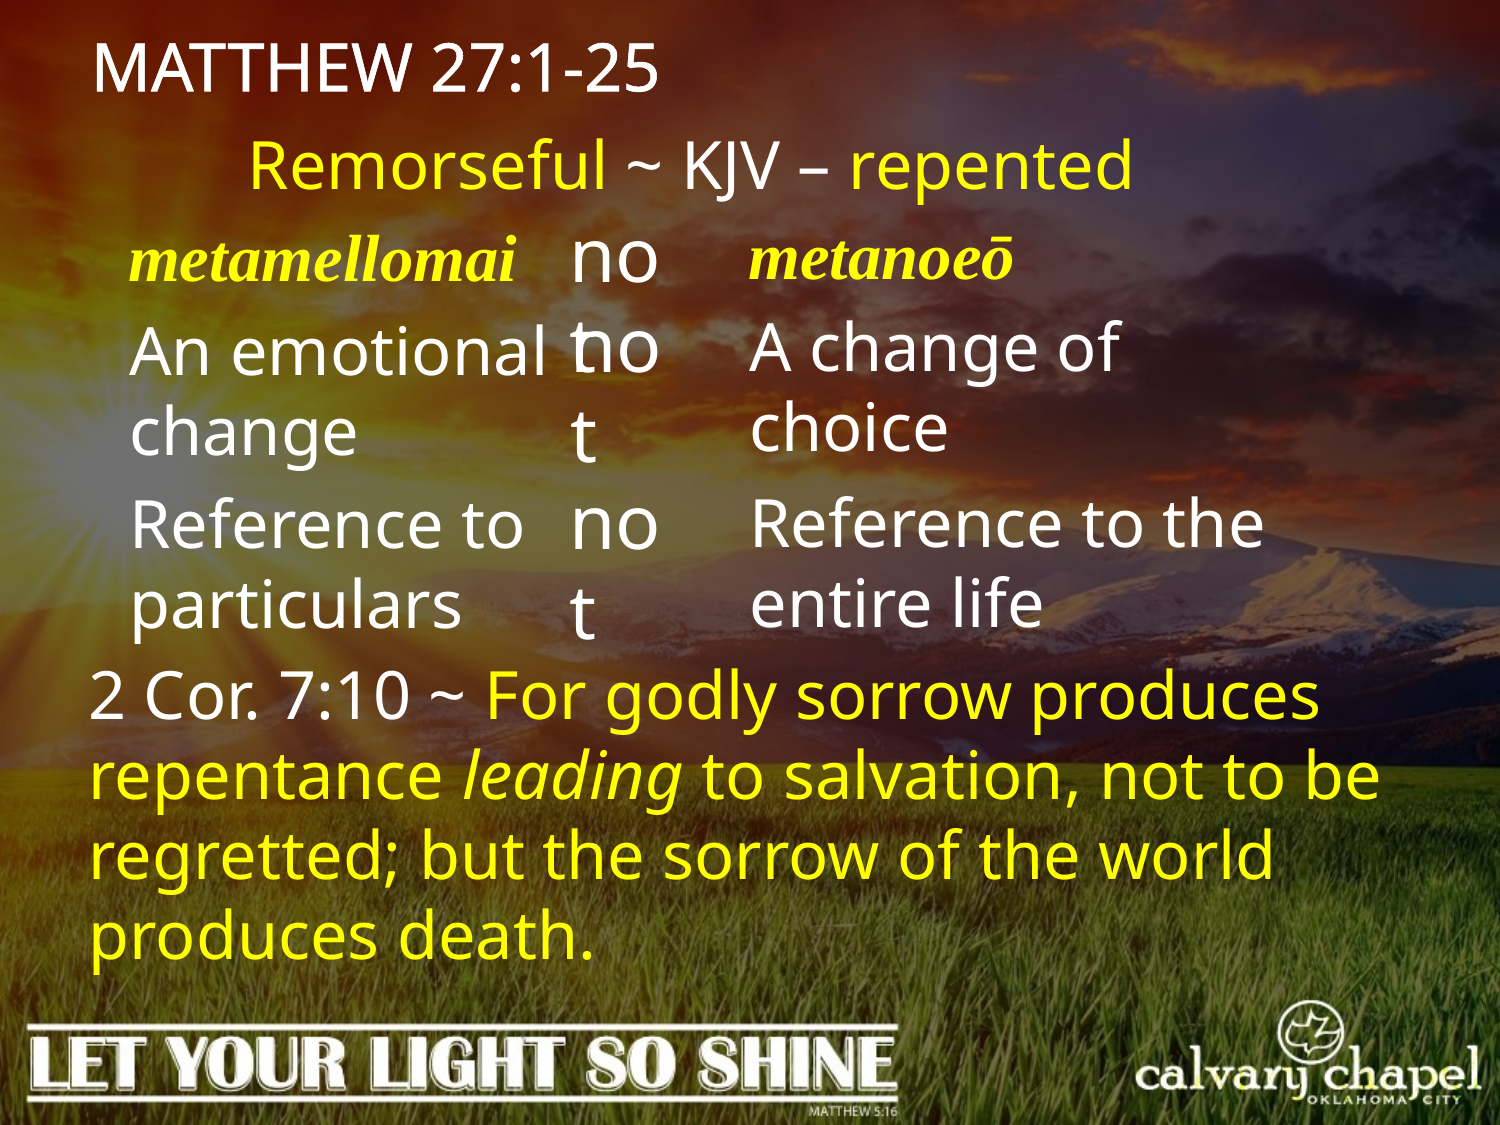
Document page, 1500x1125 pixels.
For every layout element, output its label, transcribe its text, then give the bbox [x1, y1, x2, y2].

picture [0, 0, 1500, 1125]
text_box 2 Cor. 7:10 ~ For godly sorrow produces repentance leading to salvation, not to be regretted; but the sorrow of the world produces death. [73, 645, 1436, 980]
text_box not [554, 199, 701, 395]
text_box metamellomai [113, 207, 554, 302]
text_box Remorseful ~ KJV – repented [232, 115, 1152, 210]
text_box metanoeō [733, 205, 1220, 301]
text_box not [555, 290, 701, 467]
text_box Reference to particulars [114, 474, 554, 645]
text_box An emotional change [114, 301, 555, 474]
text_box Reference to the entire life [734, 473, 1308, 645]
text_box not [554, 467, 701, 662]
text_box MATTHEW 27:1-25 [75, 17, 1354, 112]
text_box A change of choice [734, 297, 1308, 473]
